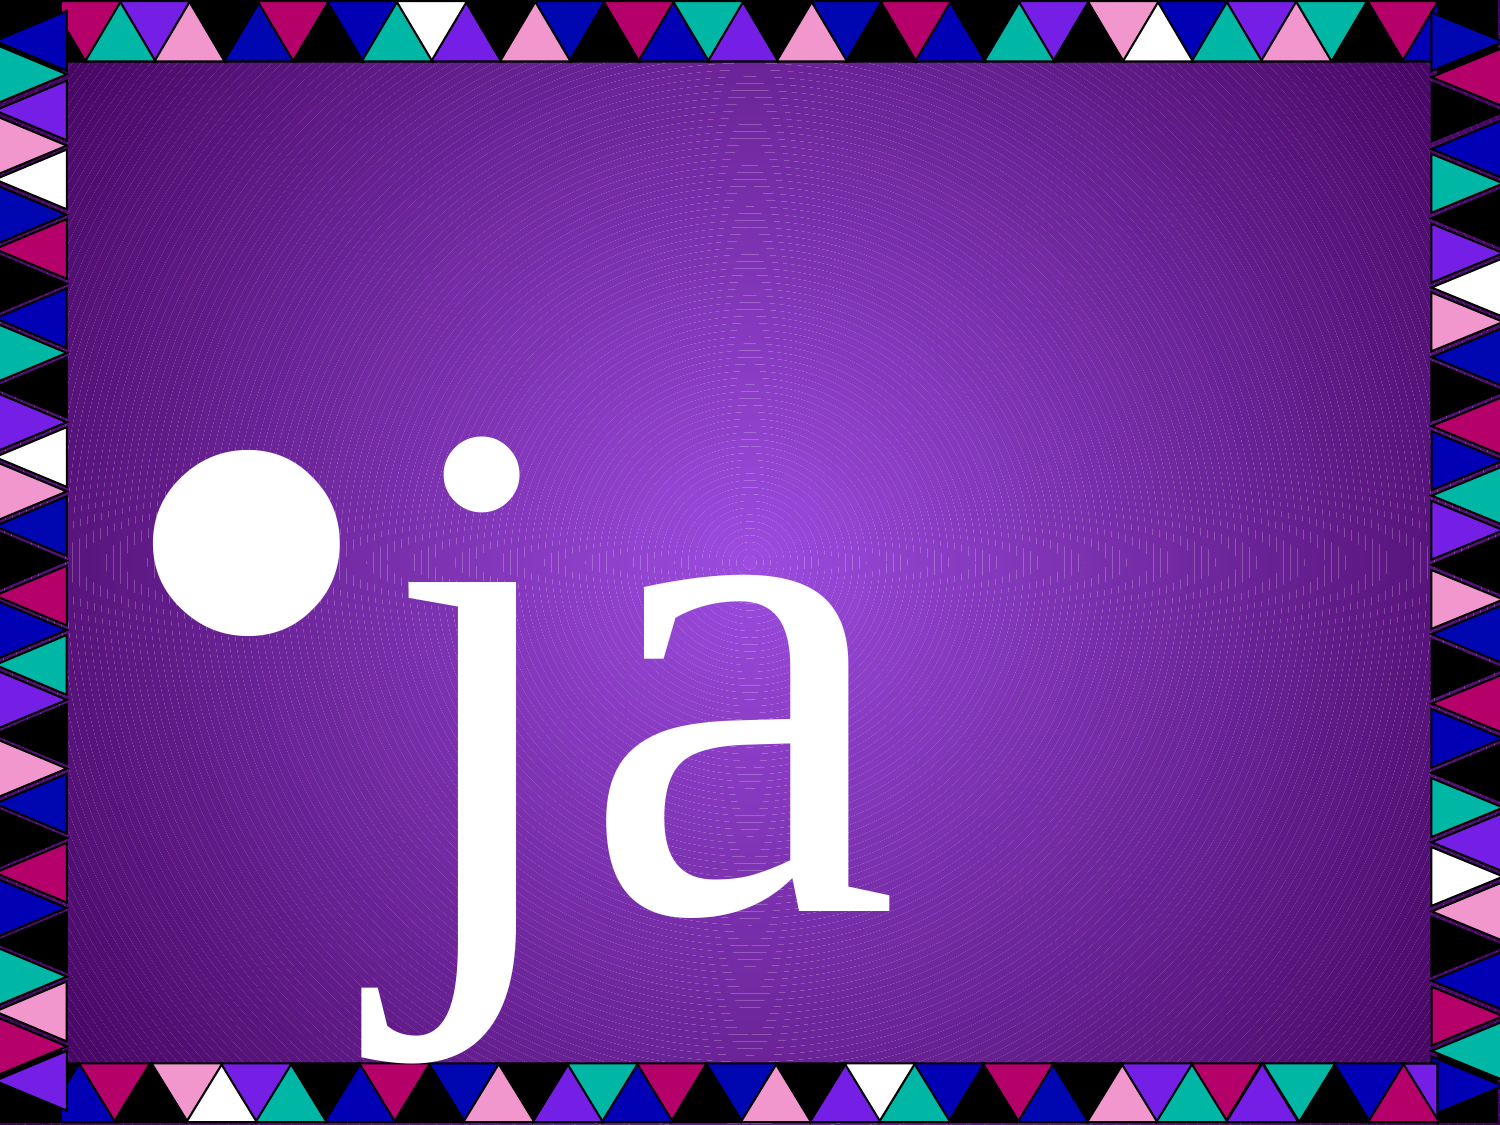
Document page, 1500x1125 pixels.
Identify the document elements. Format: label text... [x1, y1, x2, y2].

list ja [112, 187, 1388, 1000]
